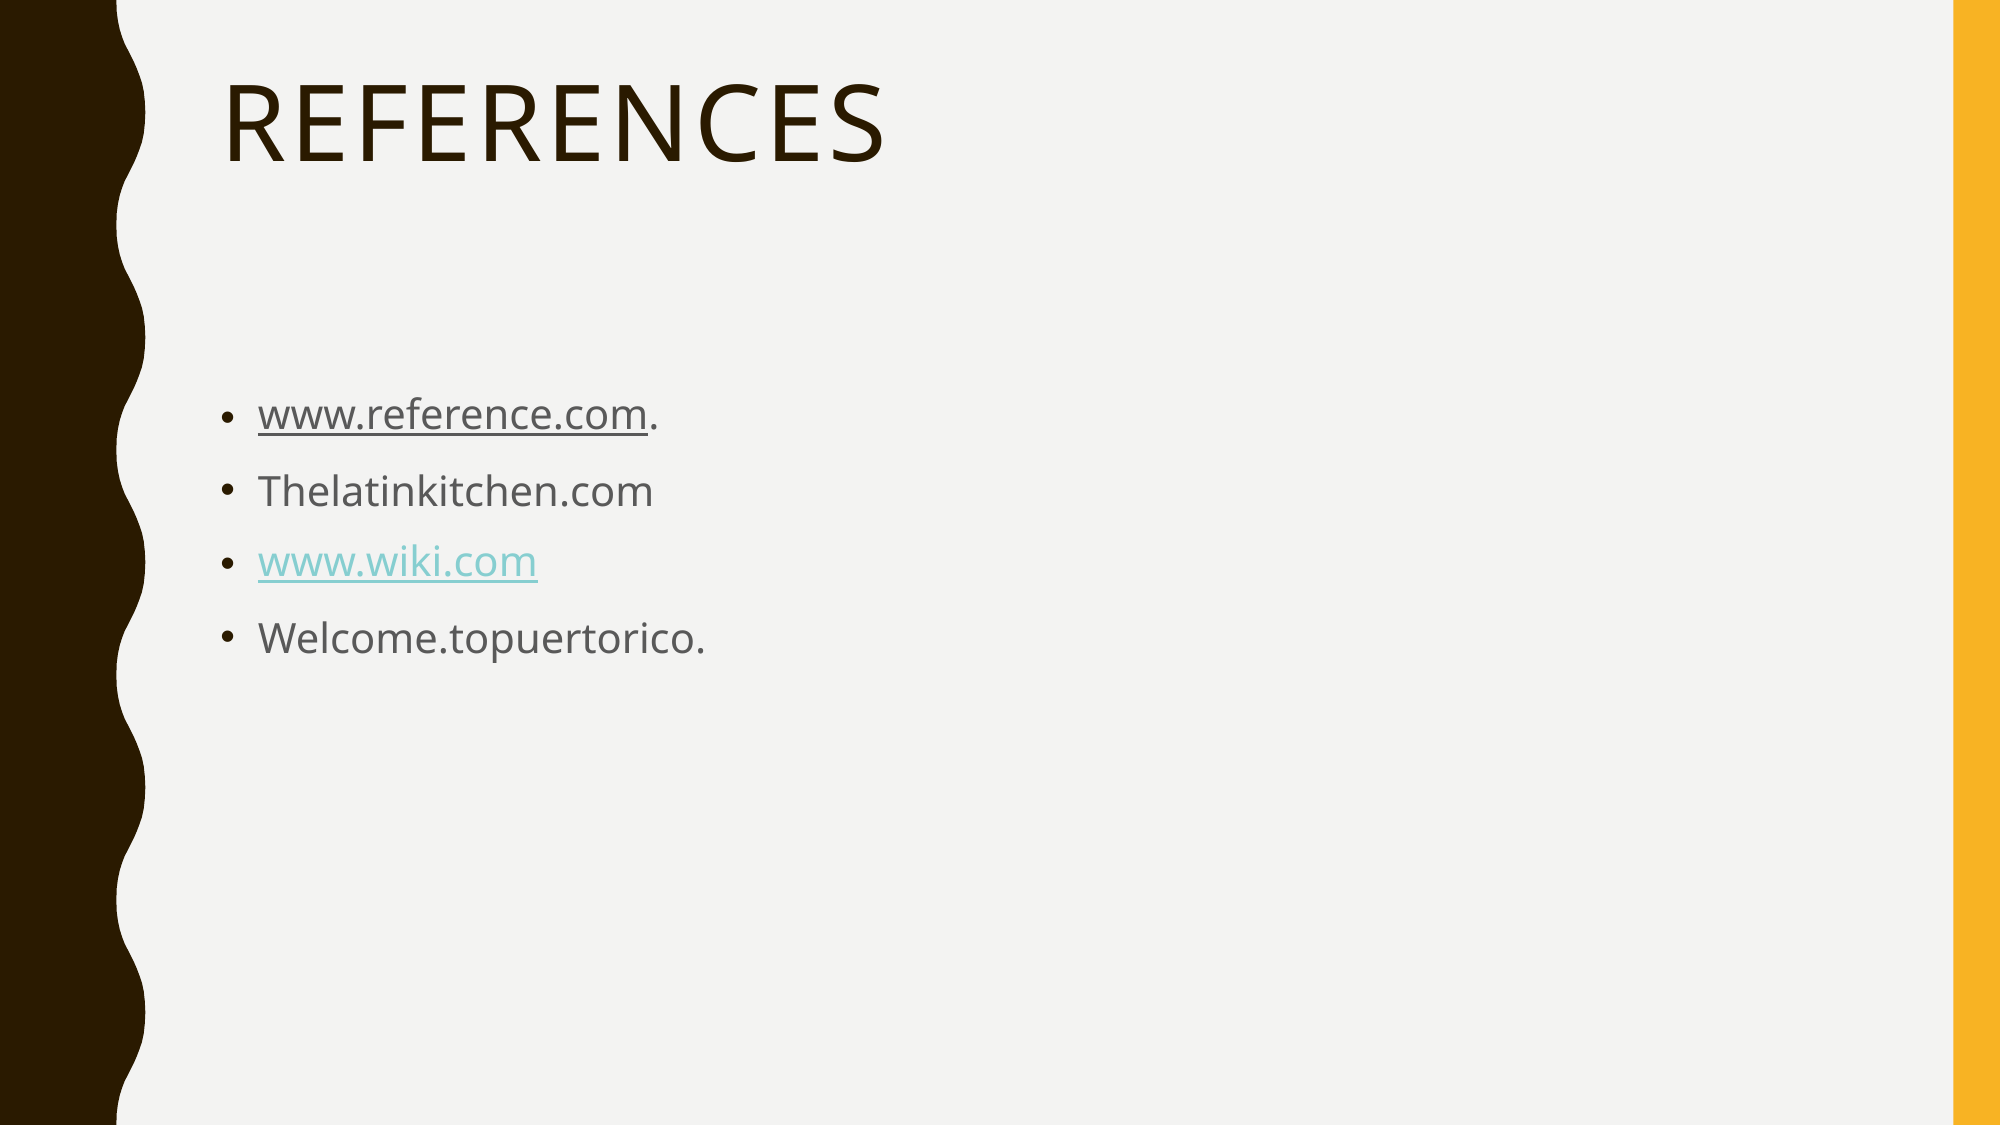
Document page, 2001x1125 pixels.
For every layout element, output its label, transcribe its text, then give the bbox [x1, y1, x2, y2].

title References [205, 62, 1875, 308]
list www.reference.com. Thelatinkitchen.com www.wiki.com Welcome.topuertorico. [205, 375, 1875, 965]
